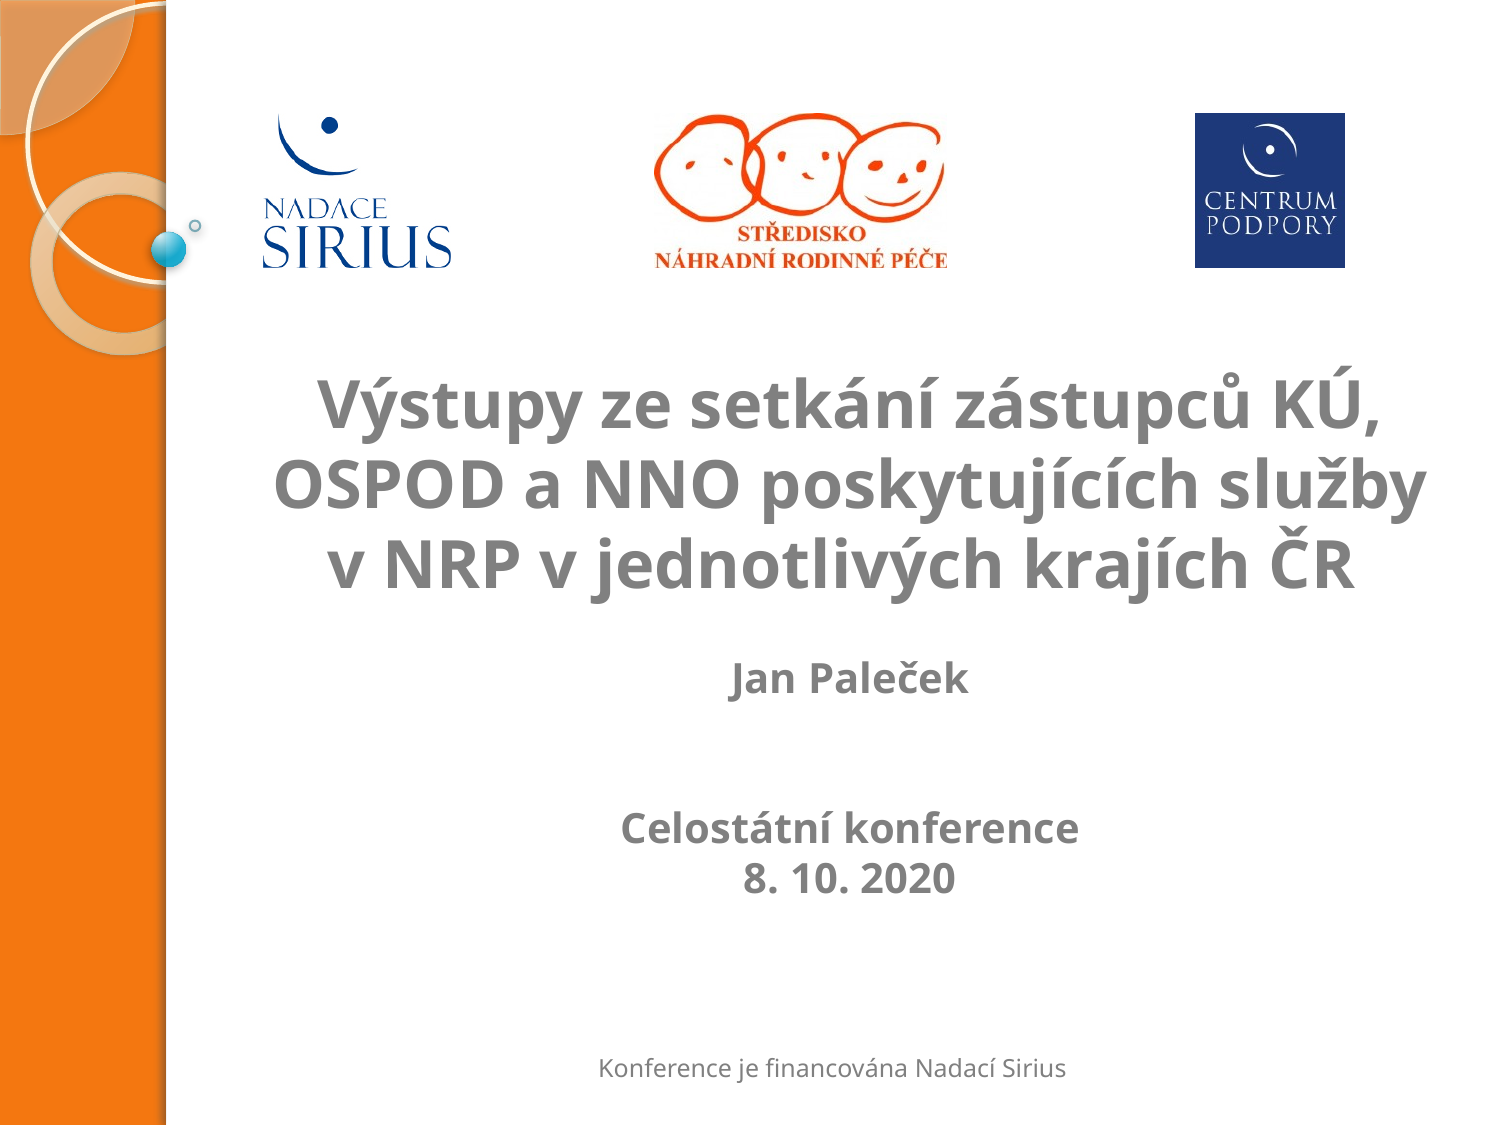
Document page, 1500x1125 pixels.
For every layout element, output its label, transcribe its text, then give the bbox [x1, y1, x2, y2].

footer Konference je financována Nadací Sirius [525, 1011, 1140, 1090]
picture [263, 113, 451, 268]
picture [1195, 113, 1346, 268]
text_box Výstupy ze setkání zástupců KÚ, OSPOD a NNO poskytujících služby v NRP v jednotlivých krajích ČR Jan Paleček Celostátní konference 8. 10. 2020 [200, 274, 1500, 909]
picture [653, 113, 948, 268]
